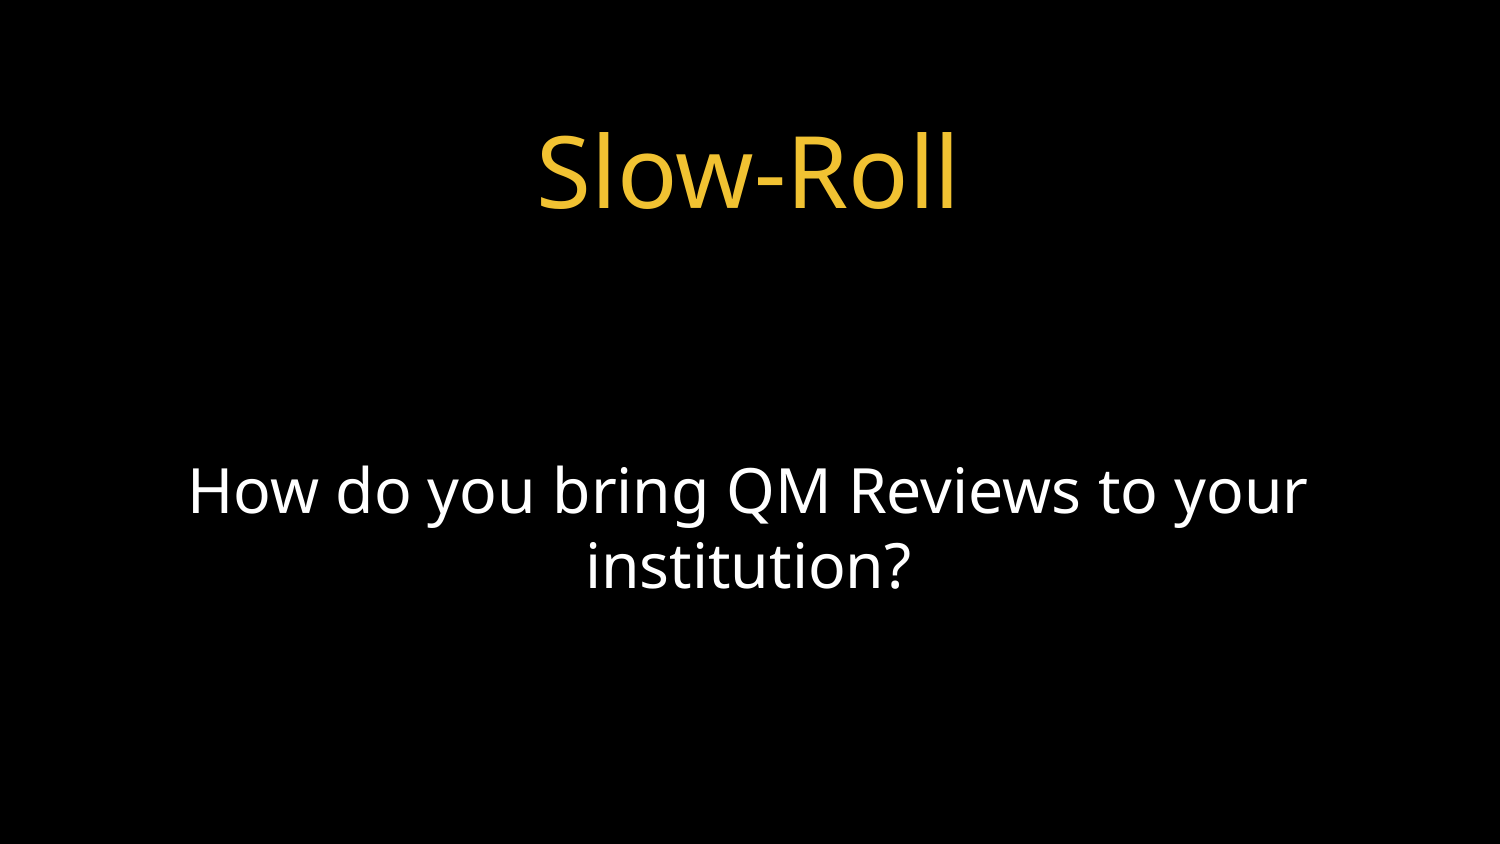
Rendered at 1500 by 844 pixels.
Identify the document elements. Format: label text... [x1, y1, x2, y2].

text_box Slow-Roll [1, 98, 1496, 239]
text_box How do you bring QM Reviews to your institution? [1, 347, 1496, 704]
